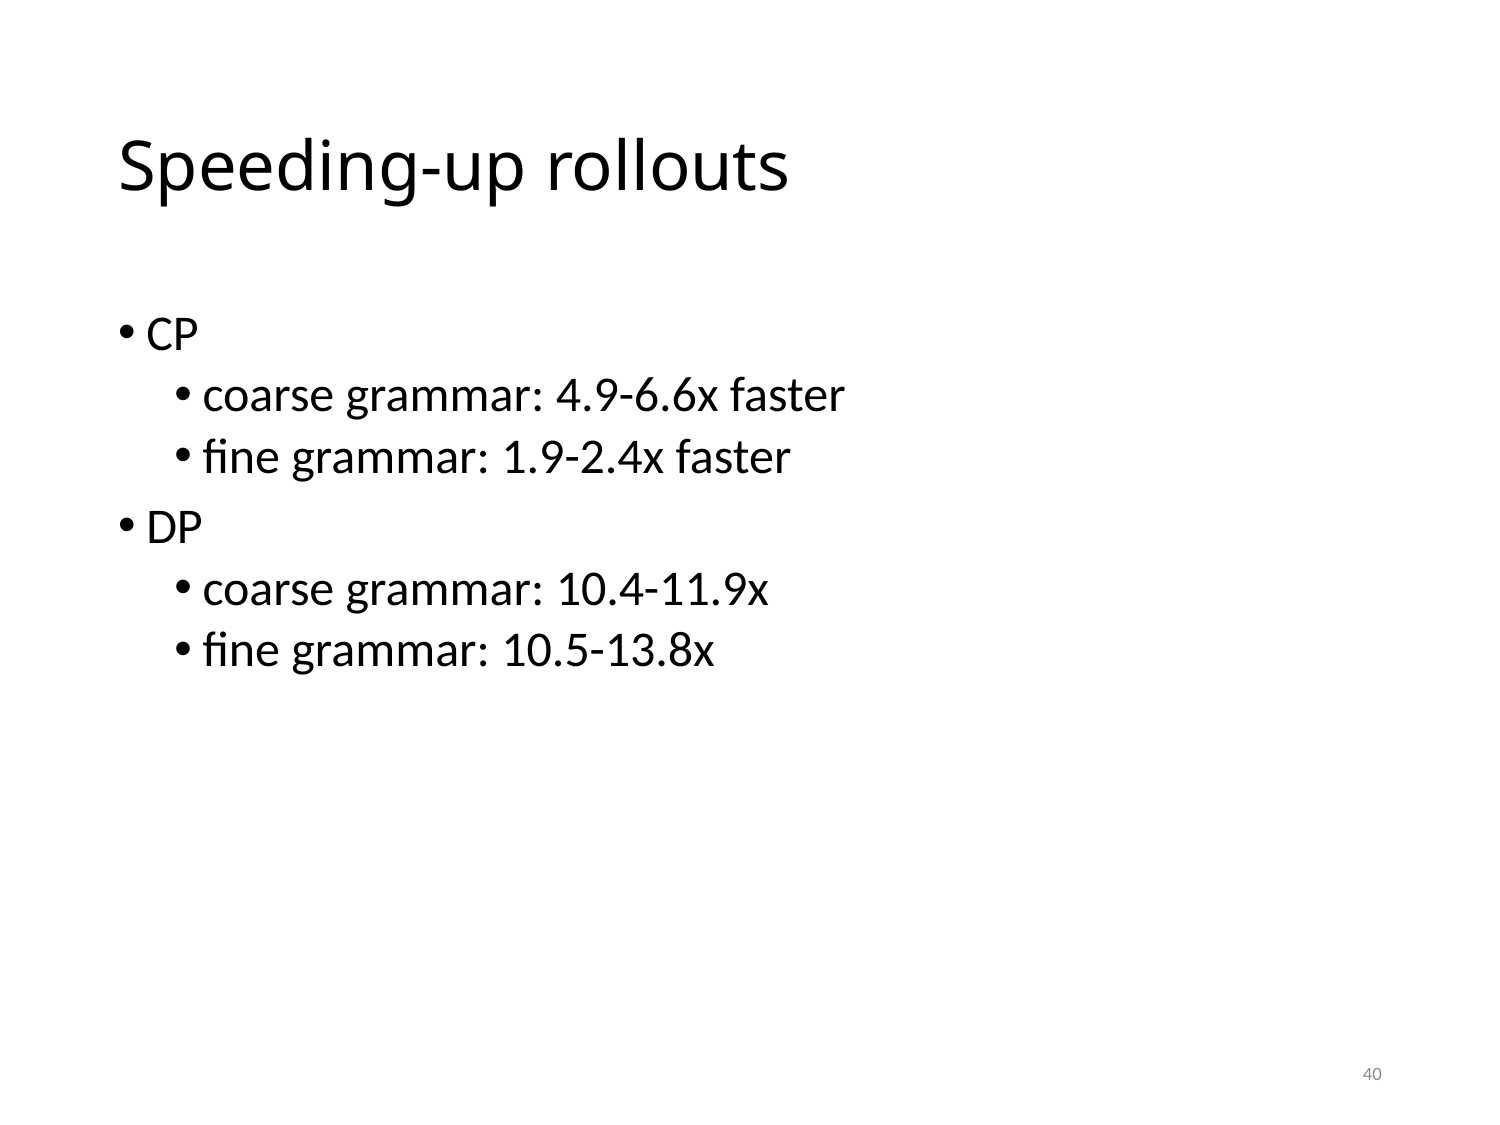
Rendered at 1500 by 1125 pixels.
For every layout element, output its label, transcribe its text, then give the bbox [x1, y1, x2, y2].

list CP coarse grammar: 4.9-6.6x faster fine grammar: 1.9-2.4x faster DP coarse grammar: 10.4-11.9x fine grammar: 10.5-13.8x [103, 299, 1397, 1014]
title Speeding-up rollouts [103, 59, 1397, 278]
slide_number 40 [1059, 1042, 1397, 1103]
